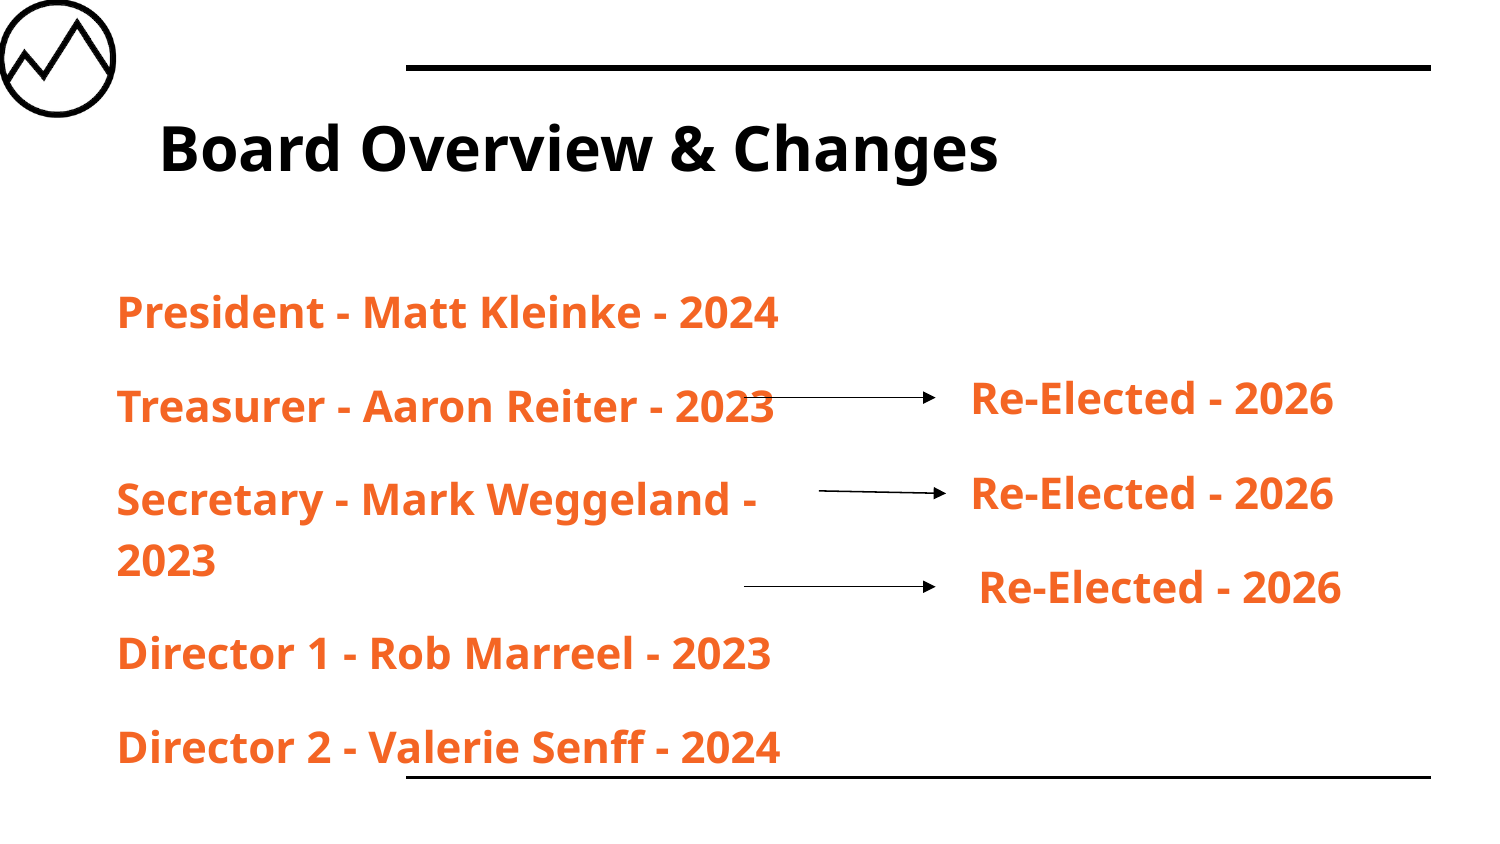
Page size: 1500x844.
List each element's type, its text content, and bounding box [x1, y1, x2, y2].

title Board Overview & Changes [143, 94, 1431, 199]
text_box Re-Elected - 2026 [955, 355, 1380, 439]
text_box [818, 490, 947, 494]
list President - Matt Kleinke - 2024 Treasurer - Aaron Reiter - 2023 Secretary - Mark Weggeland - 2023 Director 1 - Rob Marreel - 2023 Director 2 - Valerie Senff - 2024 [101, 261, 839, 755]
text_box Re-Elected - 2026 [955, 450, 1380, 533]
picture [0, 0, 119, 118]
text_box Re-Elected - 2026 [963, 545, 1387, 628]
